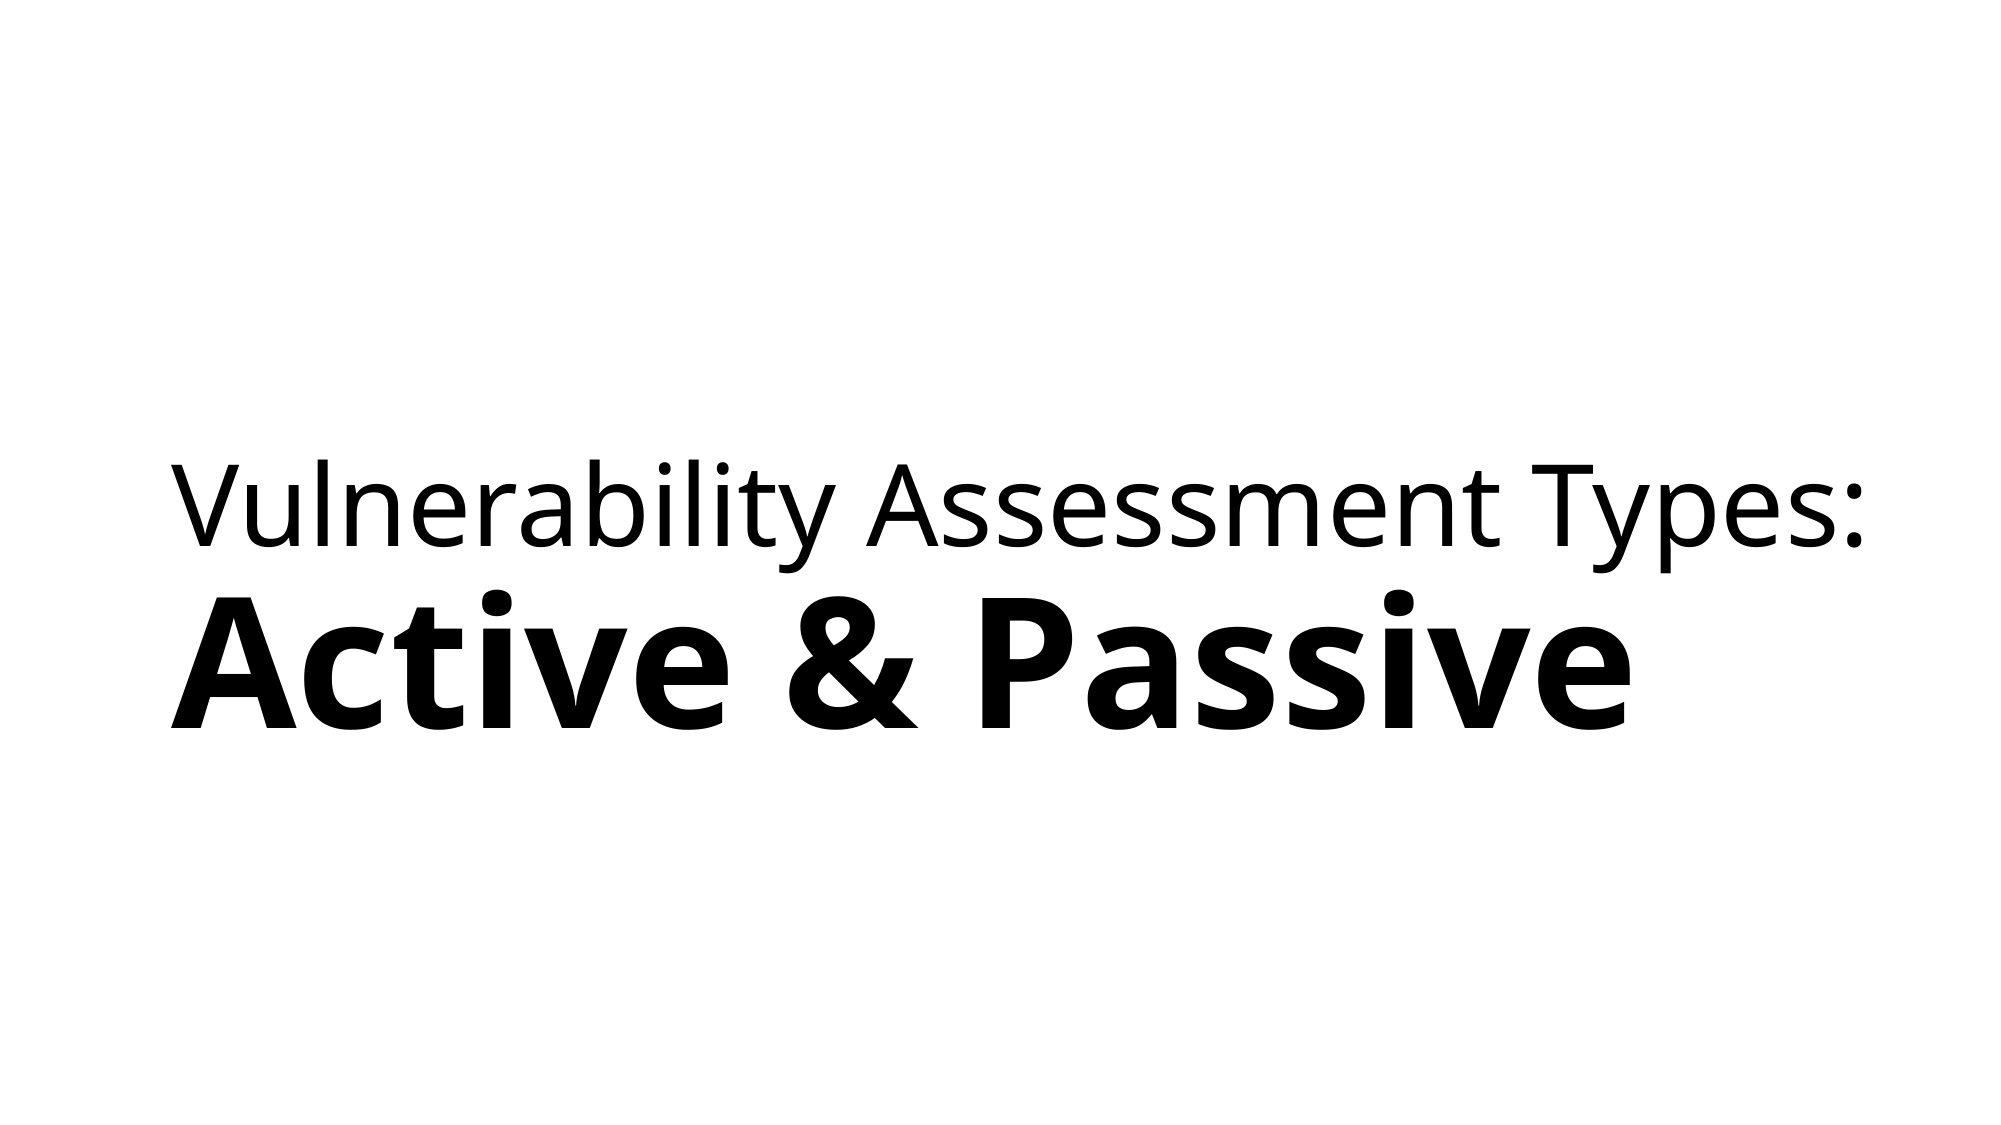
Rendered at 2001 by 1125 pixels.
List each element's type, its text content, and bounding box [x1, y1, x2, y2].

title Vulnerability Assessment Types: Active & Passive [155, 349, 1931, 776]
